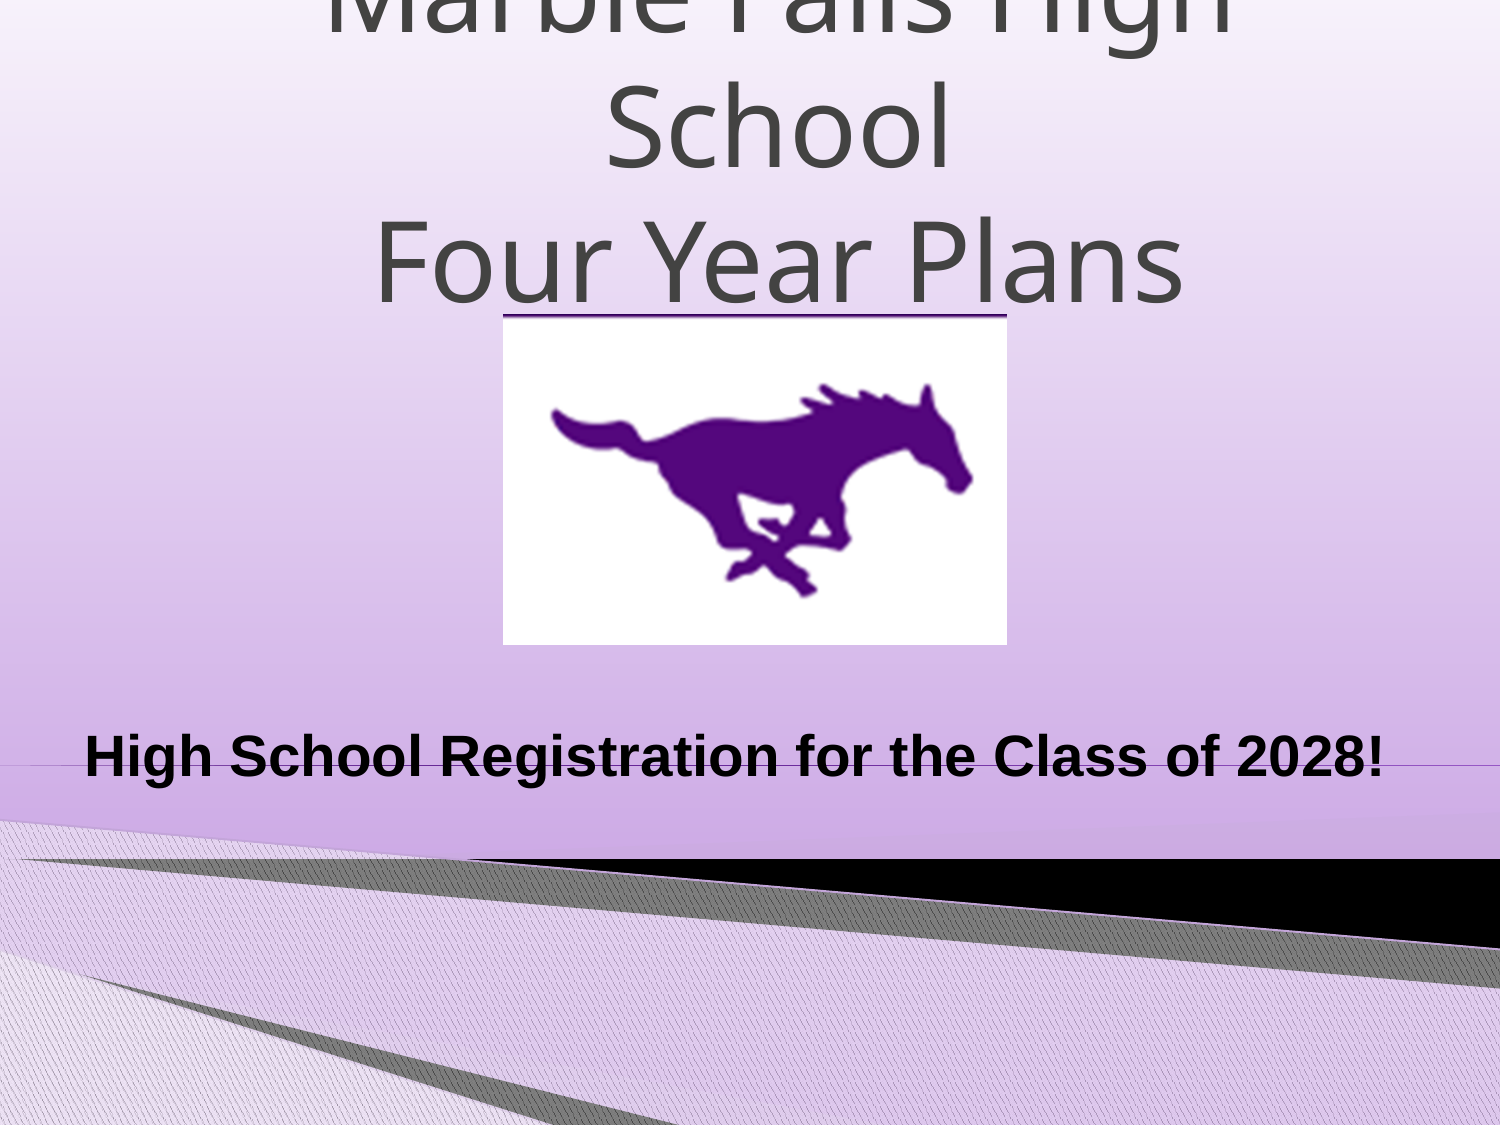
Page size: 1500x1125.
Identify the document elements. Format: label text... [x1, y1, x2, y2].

picture [92, 977, 679, 1125]
title Marble Falls High School Four Year Plans [141, 25, 1417, 333]
text_box High School Registration for the Class of 2028! [69, 710, 1429, 796]
picture [5, 859, 1500, 989]
picture [503, 314, 1008, 645]
